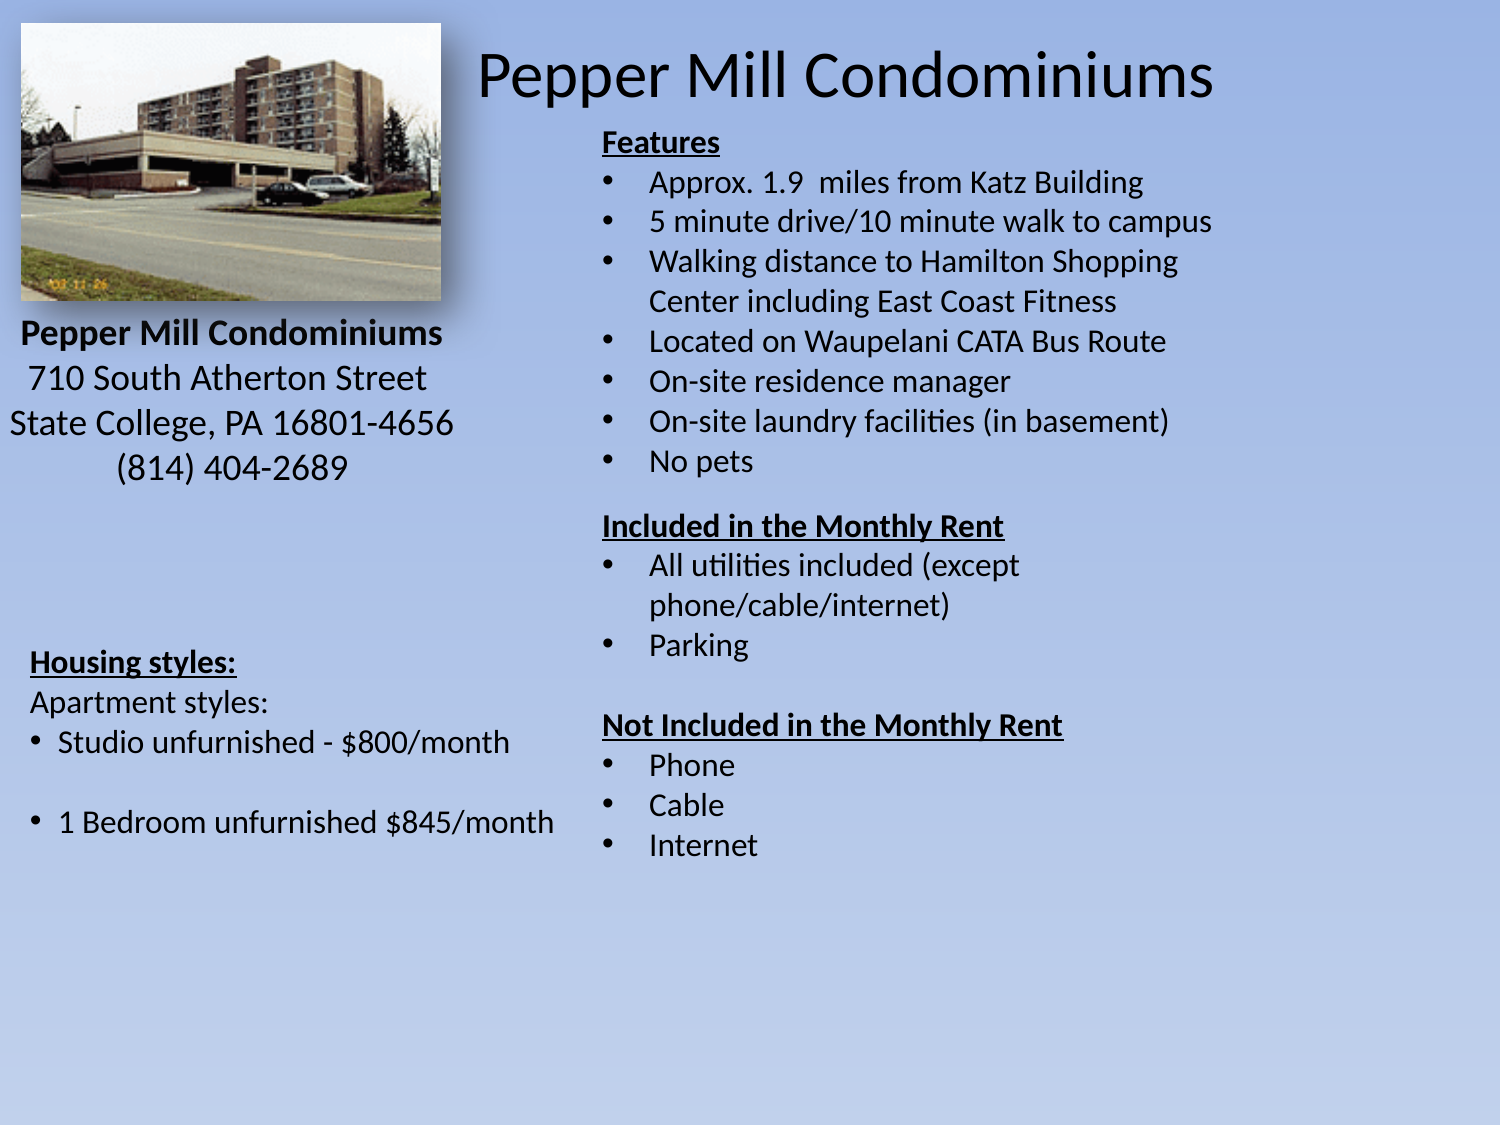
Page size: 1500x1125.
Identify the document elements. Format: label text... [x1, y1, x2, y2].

text_box Features Approx. 1.9 miles from Katz Building 5 minute drive/10 minute walk to campus Walking distance to Hamilton Shopping Center including East Coast Fitness Located on Waupelani CATA Bus Route On-site residence manager On-site laundry facilities (in basement) No pets [587, 112, 1263, 487]
text_box Housing styles: Apartment styles: Studio unfurnished - $800/month 1 Bedroom unfurnished $845/month [15, 632, 588, 848]
text_box Included in the Monthly Rent All utilities included (except phone/cable/internet) Parking Not Included in the Monthly Rent Phone Cable Internet [587, 496, 1338, 871]
picture [20, 23, 441, 301]
title Pepper Mill Condominiums [468, 20, 1500, 200]
text_box Pepper Mill Condominiums 710 South Atherton Street State College, PA 16801-4656 (814) 404-2689 [0, 300, 476, 496]
